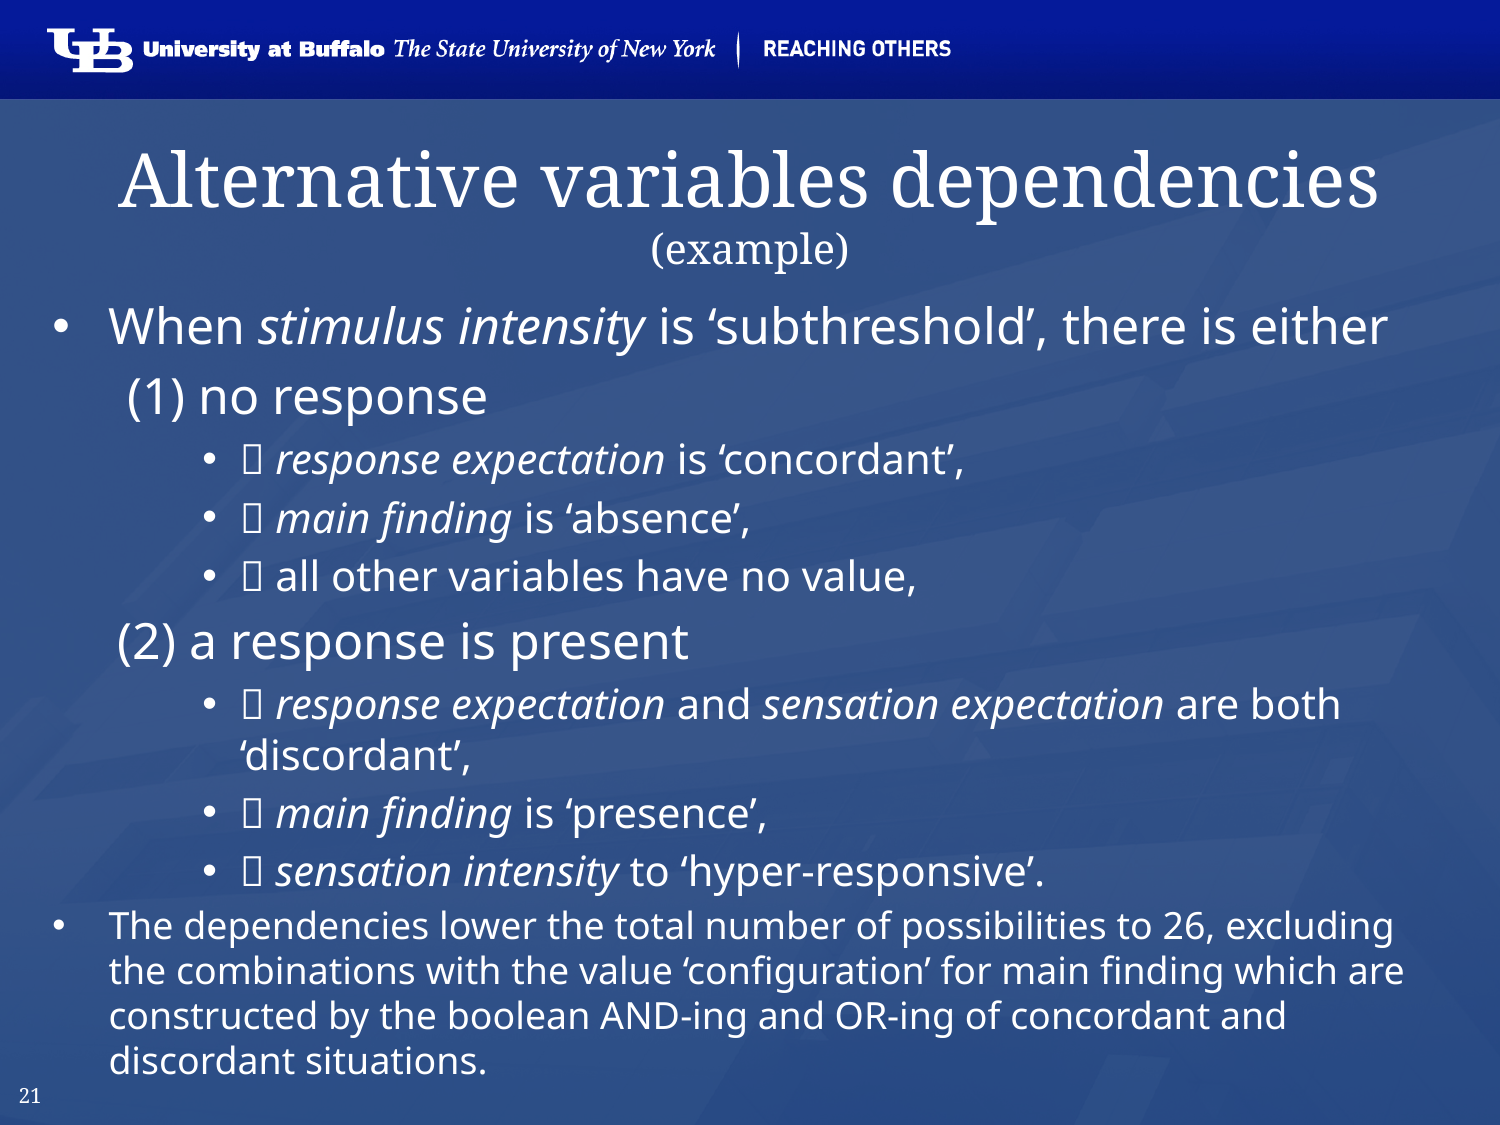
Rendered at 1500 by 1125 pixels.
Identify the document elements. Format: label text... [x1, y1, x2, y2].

list When stimulus intensity is ‘subthreshold’, there is either (1) no response  response expectation is ‘concordant’,  main finding is ‘absence’,  all other variables have no value, (2) a response is present  response expectation and sensation expectation are both ‘discordant’,  main finding is ‘presence’,  sensation intensity to ‘hyper-responsive’. The dependencies lower the total number of possibilities to 26, excluding the combinations with the value ‘configuration’ for main finding which are constructed by the boolean AND-ing and OR-ing of concordant and discordant situations. [37, 287, 1463, 1088]
title Alternative variables dependencies (example) [37, 125, 1463, 250]
picture [0, 0, 1500, 99]
